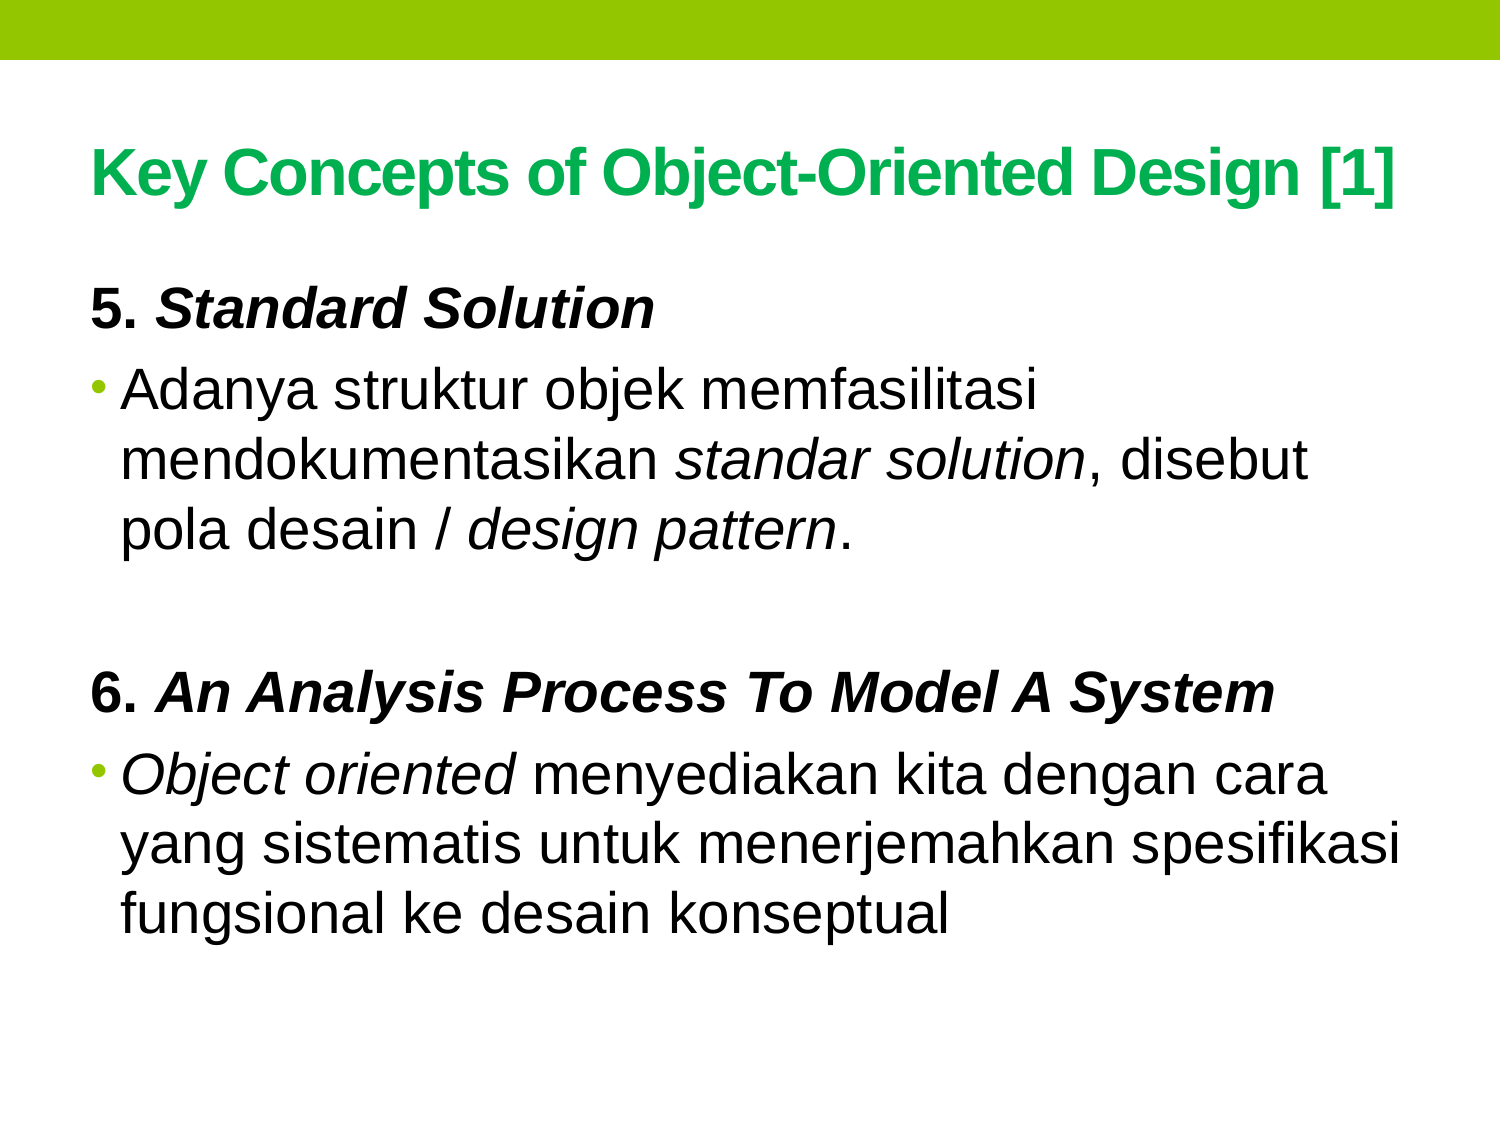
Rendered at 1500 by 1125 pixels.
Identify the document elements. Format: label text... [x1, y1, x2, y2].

list 5. Standard Solution Adanya struktur objek memfasilitasi mendokumentasikan standar solution, disebut pola desain / design pattern. 6. An Analysis Process To Model A System Object oriented menyediakan kita dengan cara yang sistematis untuk menerjemahkan spesifikasi fungsional ke desain konseptual [75, 262, 1425, 1063]
title Key Concepts of Object-Oriented Design [1] [75, 87, 1425, 250]
